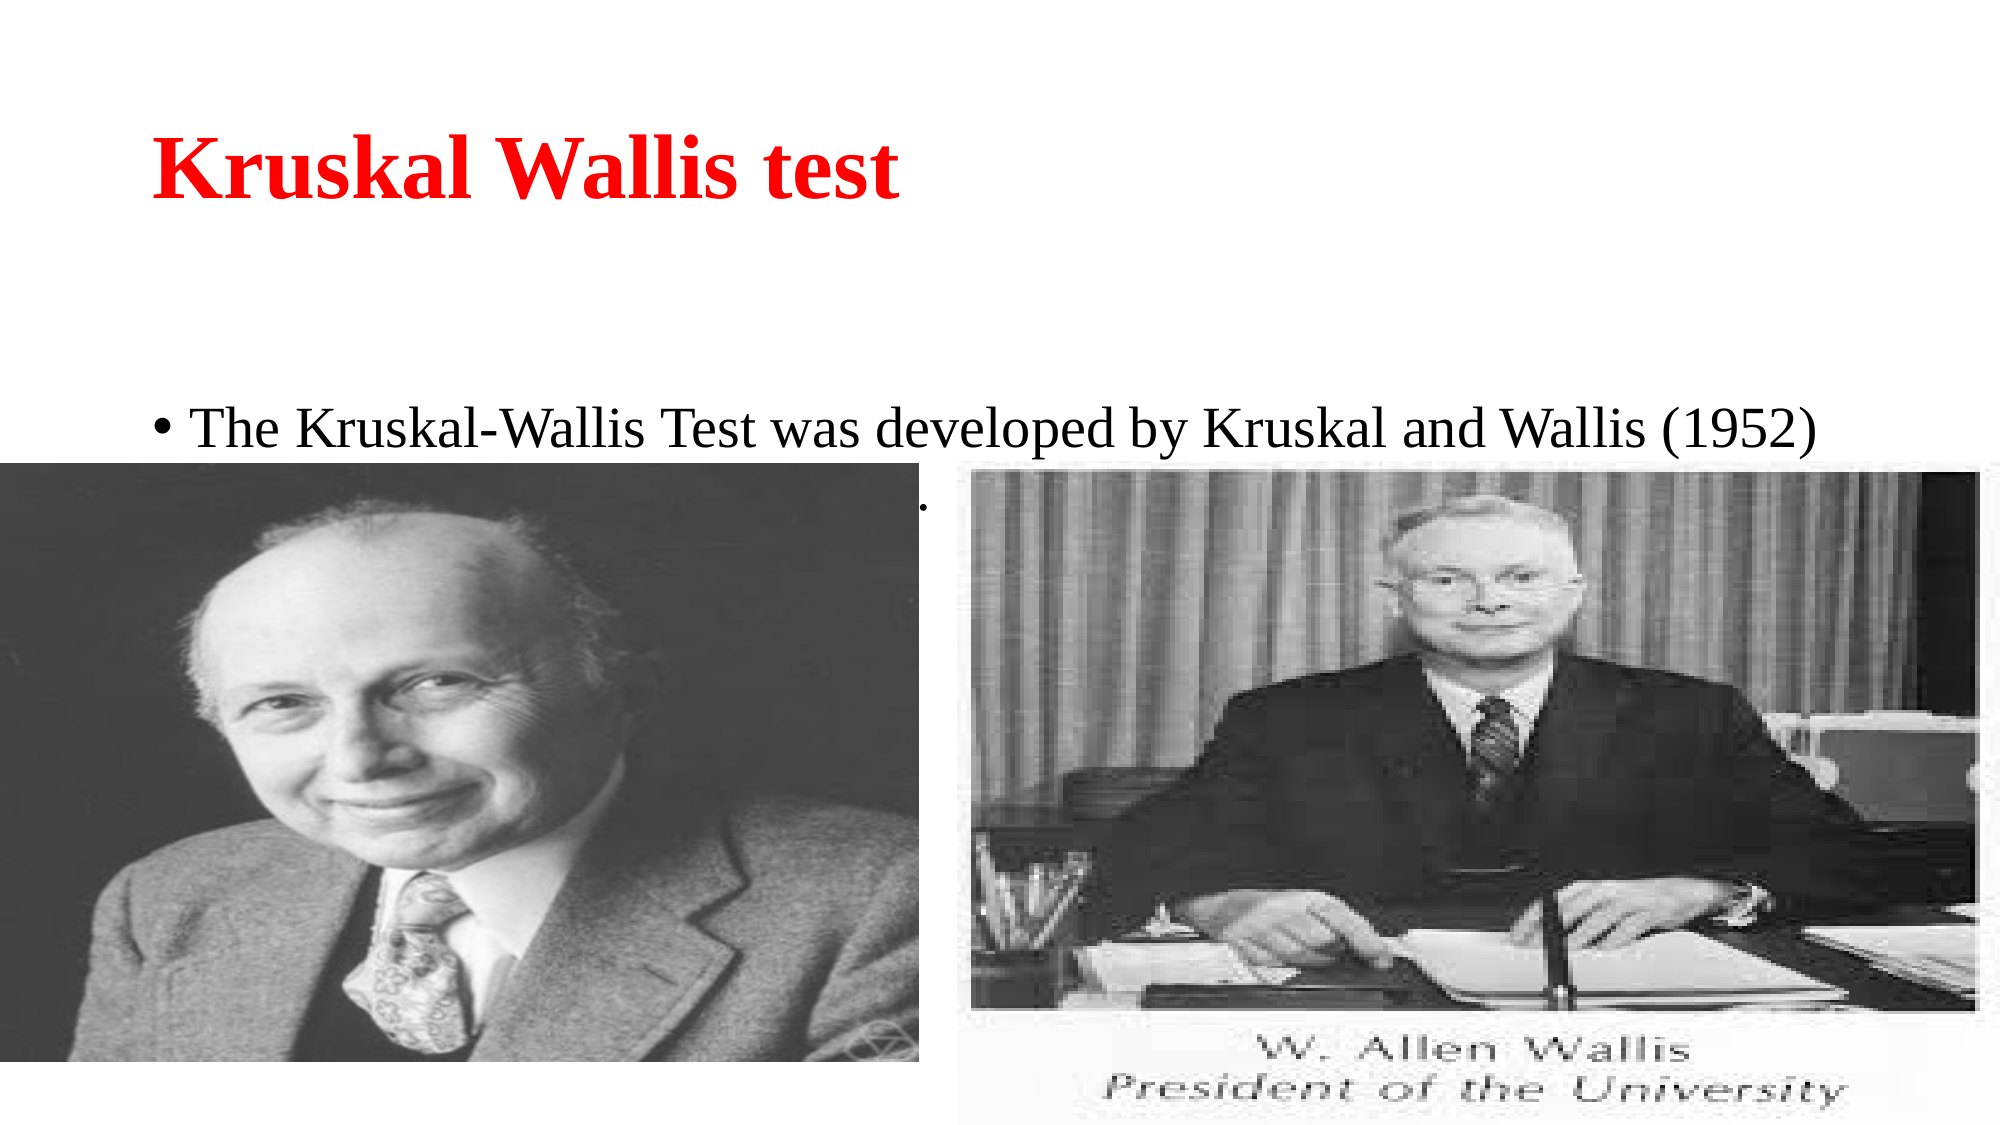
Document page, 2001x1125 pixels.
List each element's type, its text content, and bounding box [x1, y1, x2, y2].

picture [0, 463, 919, 1062]
picture [957, 461, 2000, 1125]
title Kruskal Wallis test [137, 59, 1863, 278]
list The Kruskal-Wallis Test was developed by Kruskal and Wallis (1952) jointly and is named after them. [137, 299, 1863, 1014]
